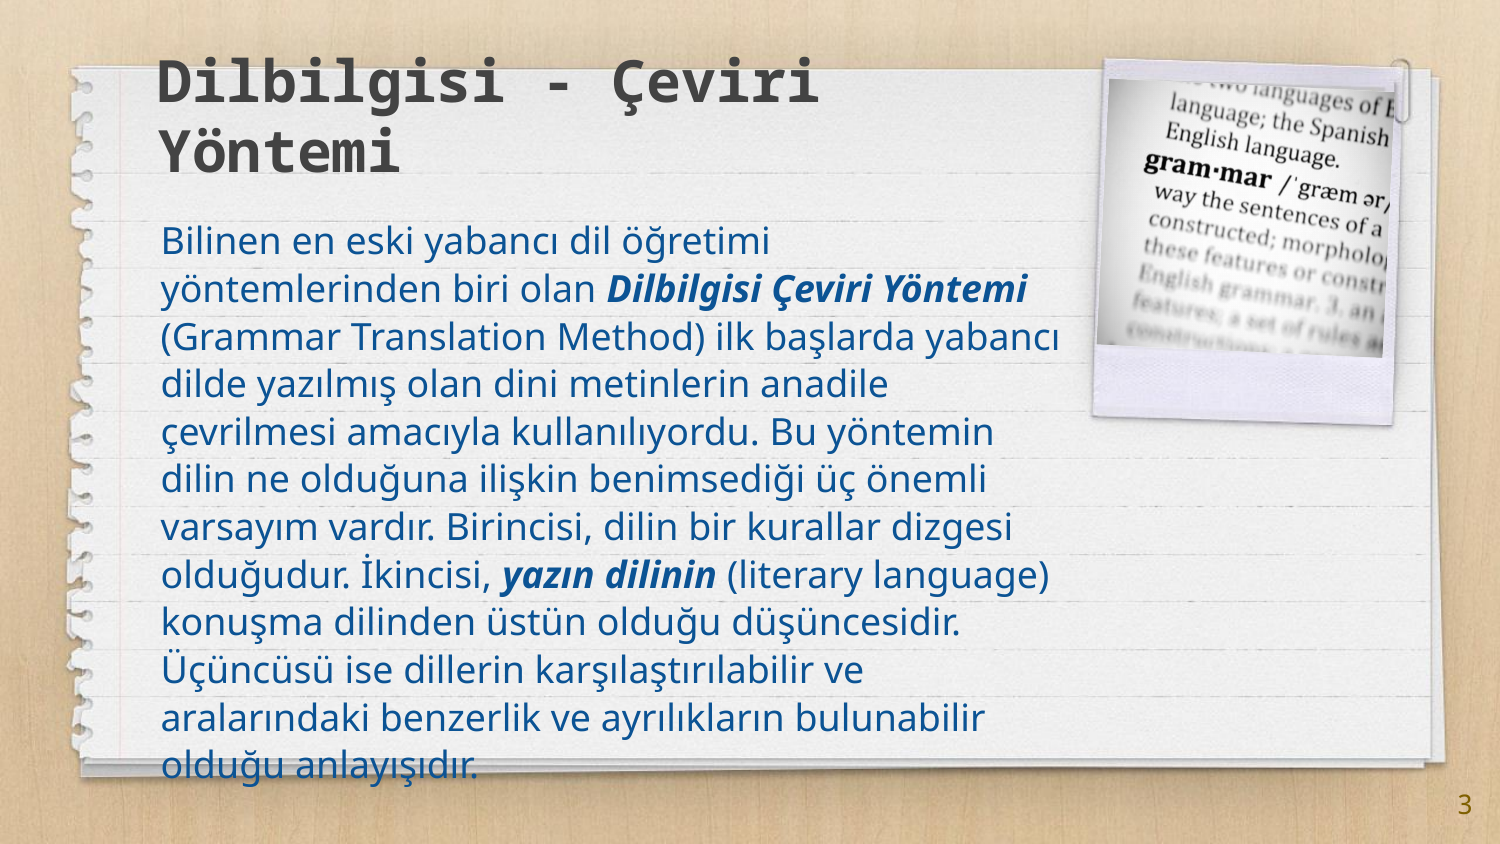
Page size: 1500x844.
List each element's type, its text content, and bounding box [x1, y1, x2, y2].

title Dilbilgisi - Çeviri Yöntemi [142, 89, 1066, 199]
list Bilinen en eski yabancı dil öğretimi yöntemlerinden biri olan Dilbilgisi Çeviri Yöntemi (Grammar Translation Method) ilk başlarda yabancı dilde yazılmış olan dini metinlerin anadile çevrilmesi amacıyla kullanılıyordu. Bu yöntemin dilin ne olduğuna ilişkin benimsediği üç önemli varsayım vardır. Birincisi, dilin bir kurallar dizgesi olduğudur. İkincisi, yazın dilinin (literary language) konuşma dilinden üstün olduğu düşüncesidir. Üçüncüsü ise dillerin karşılaştırılabilir ve aralarındaki benzerlik ve ayrılıkların bulunabilir olduğu anlayışıdır. [122, 199, 1078, 756]
list [142, 585, 1425, 773]
picture [0, 0, 1500, 844]
slide_number 3 [1429, 767, 1500, 844]
